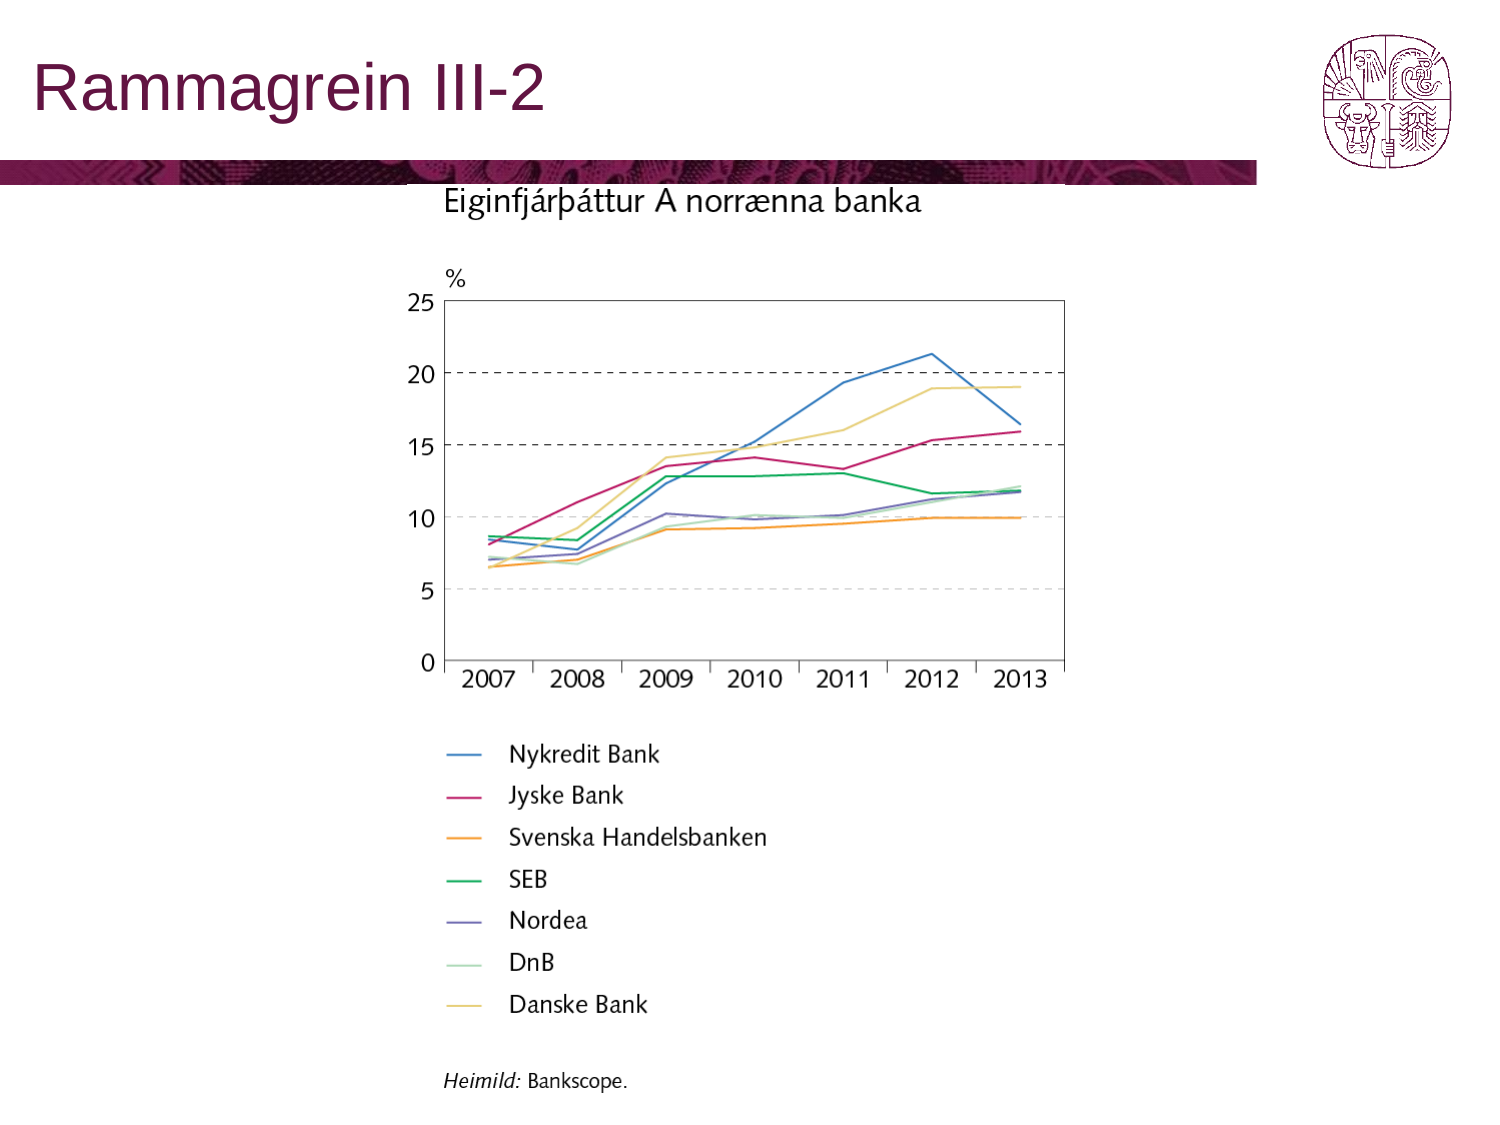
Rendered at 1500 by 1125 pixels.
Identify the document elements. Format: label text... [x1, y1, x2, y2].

title Rammagrein III-2 [17, 19, 1247, 149]
picture [0, 160, 1258, 1093]
picture [1316, 31, 1456, 173]
